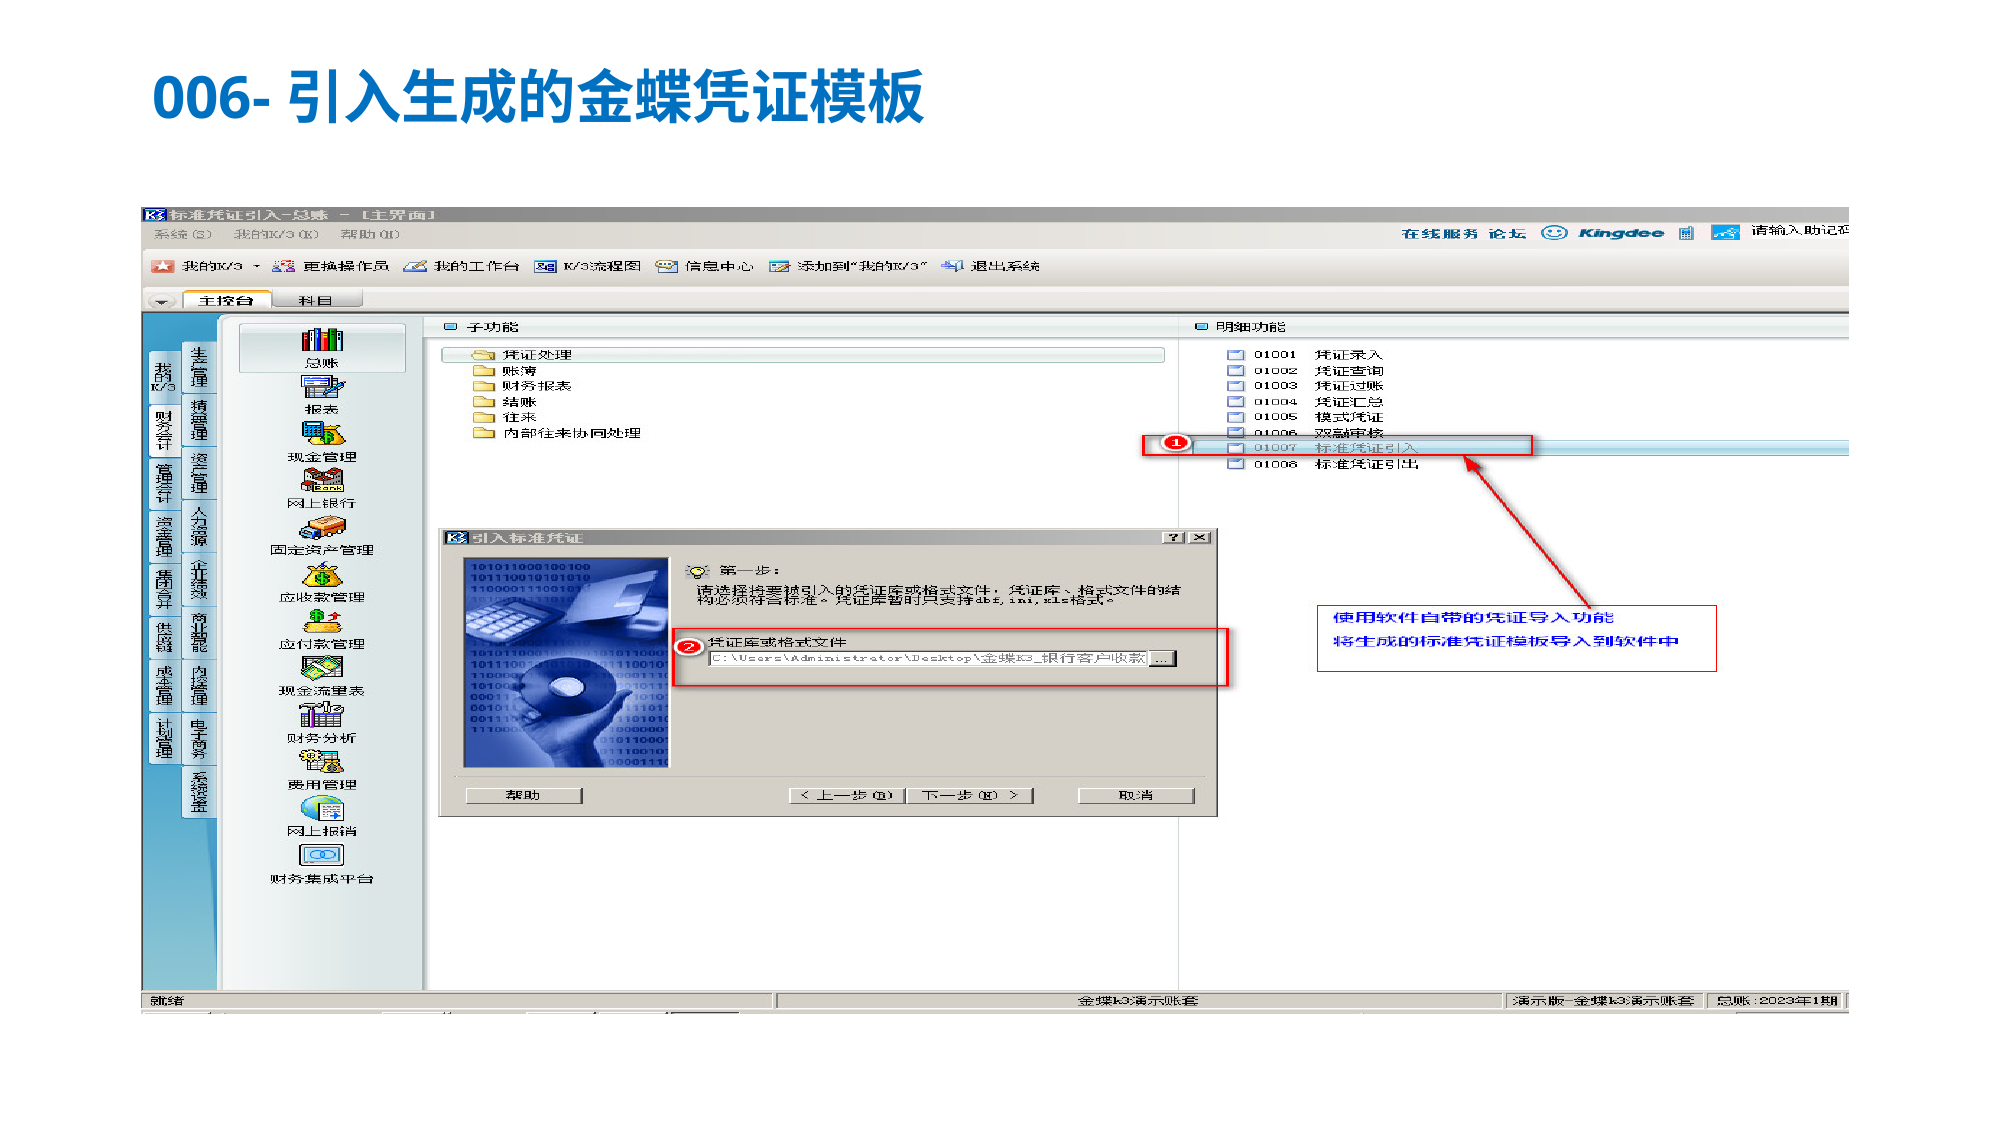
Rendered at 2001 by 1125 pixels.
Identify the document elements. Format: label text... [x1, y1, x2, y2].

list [140, 207, 1849, 1014]
title 006-引入生成的金蝶凭证模板 [137, 59, 1863, 139]
